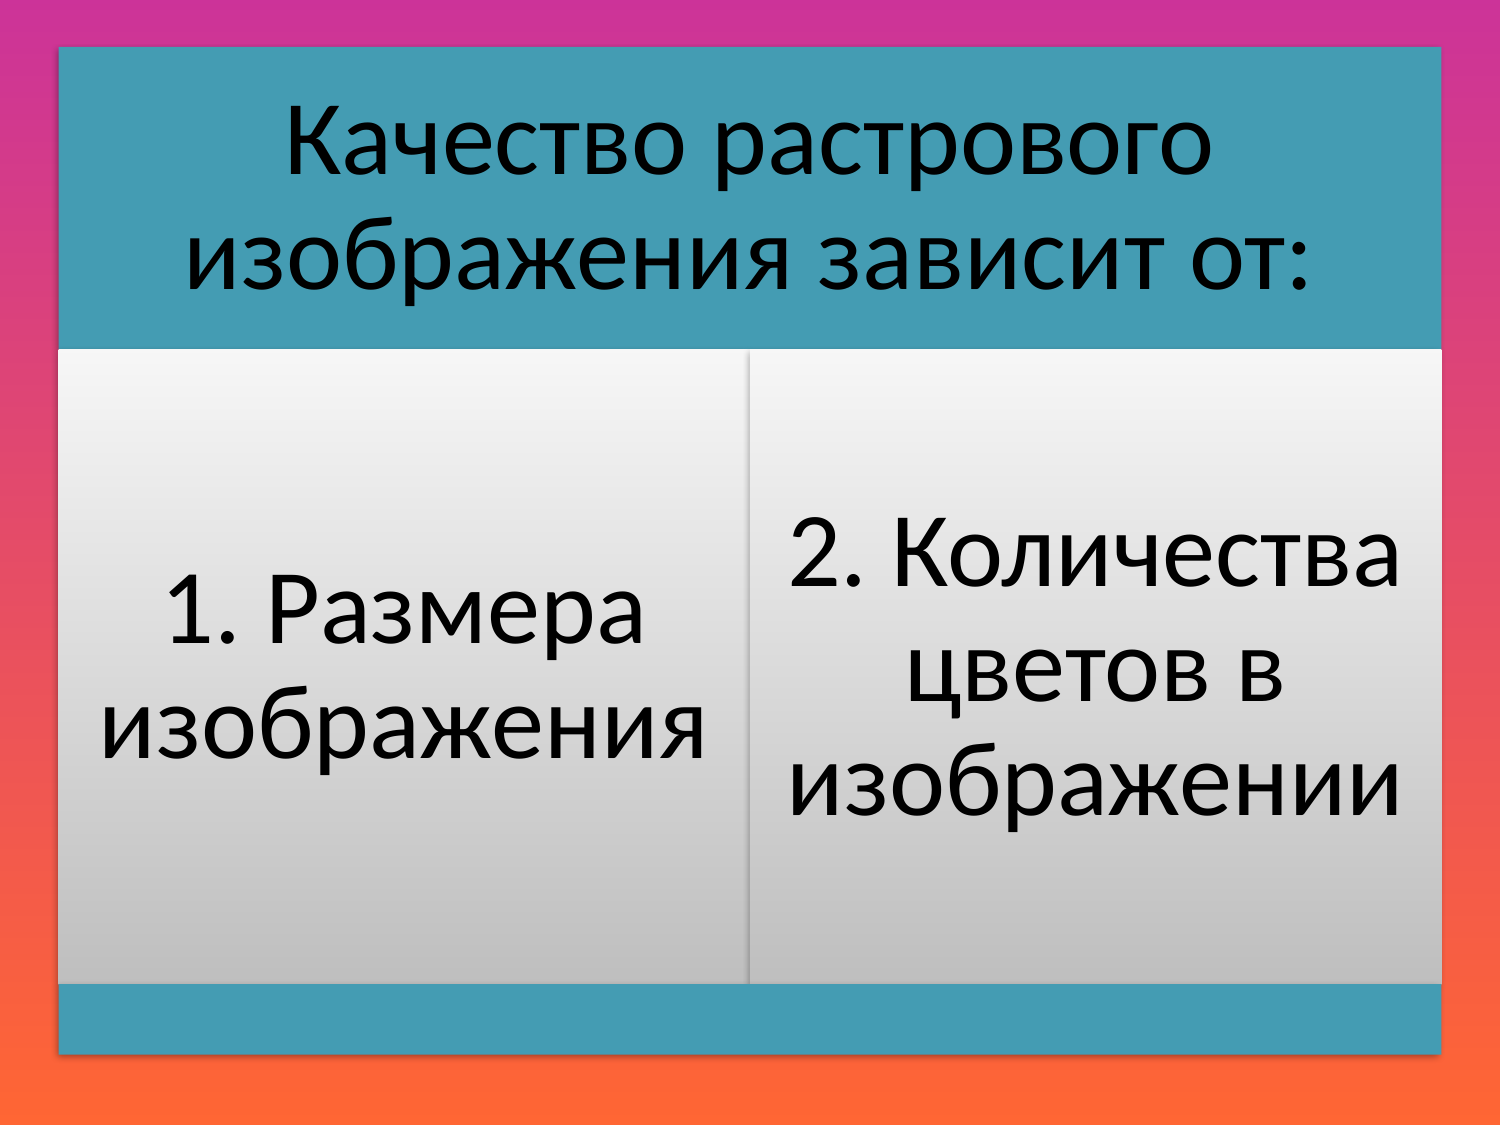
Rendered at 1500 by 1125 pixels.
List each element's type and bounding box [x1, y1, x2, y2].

list [58, 46, 1442, 1055]
